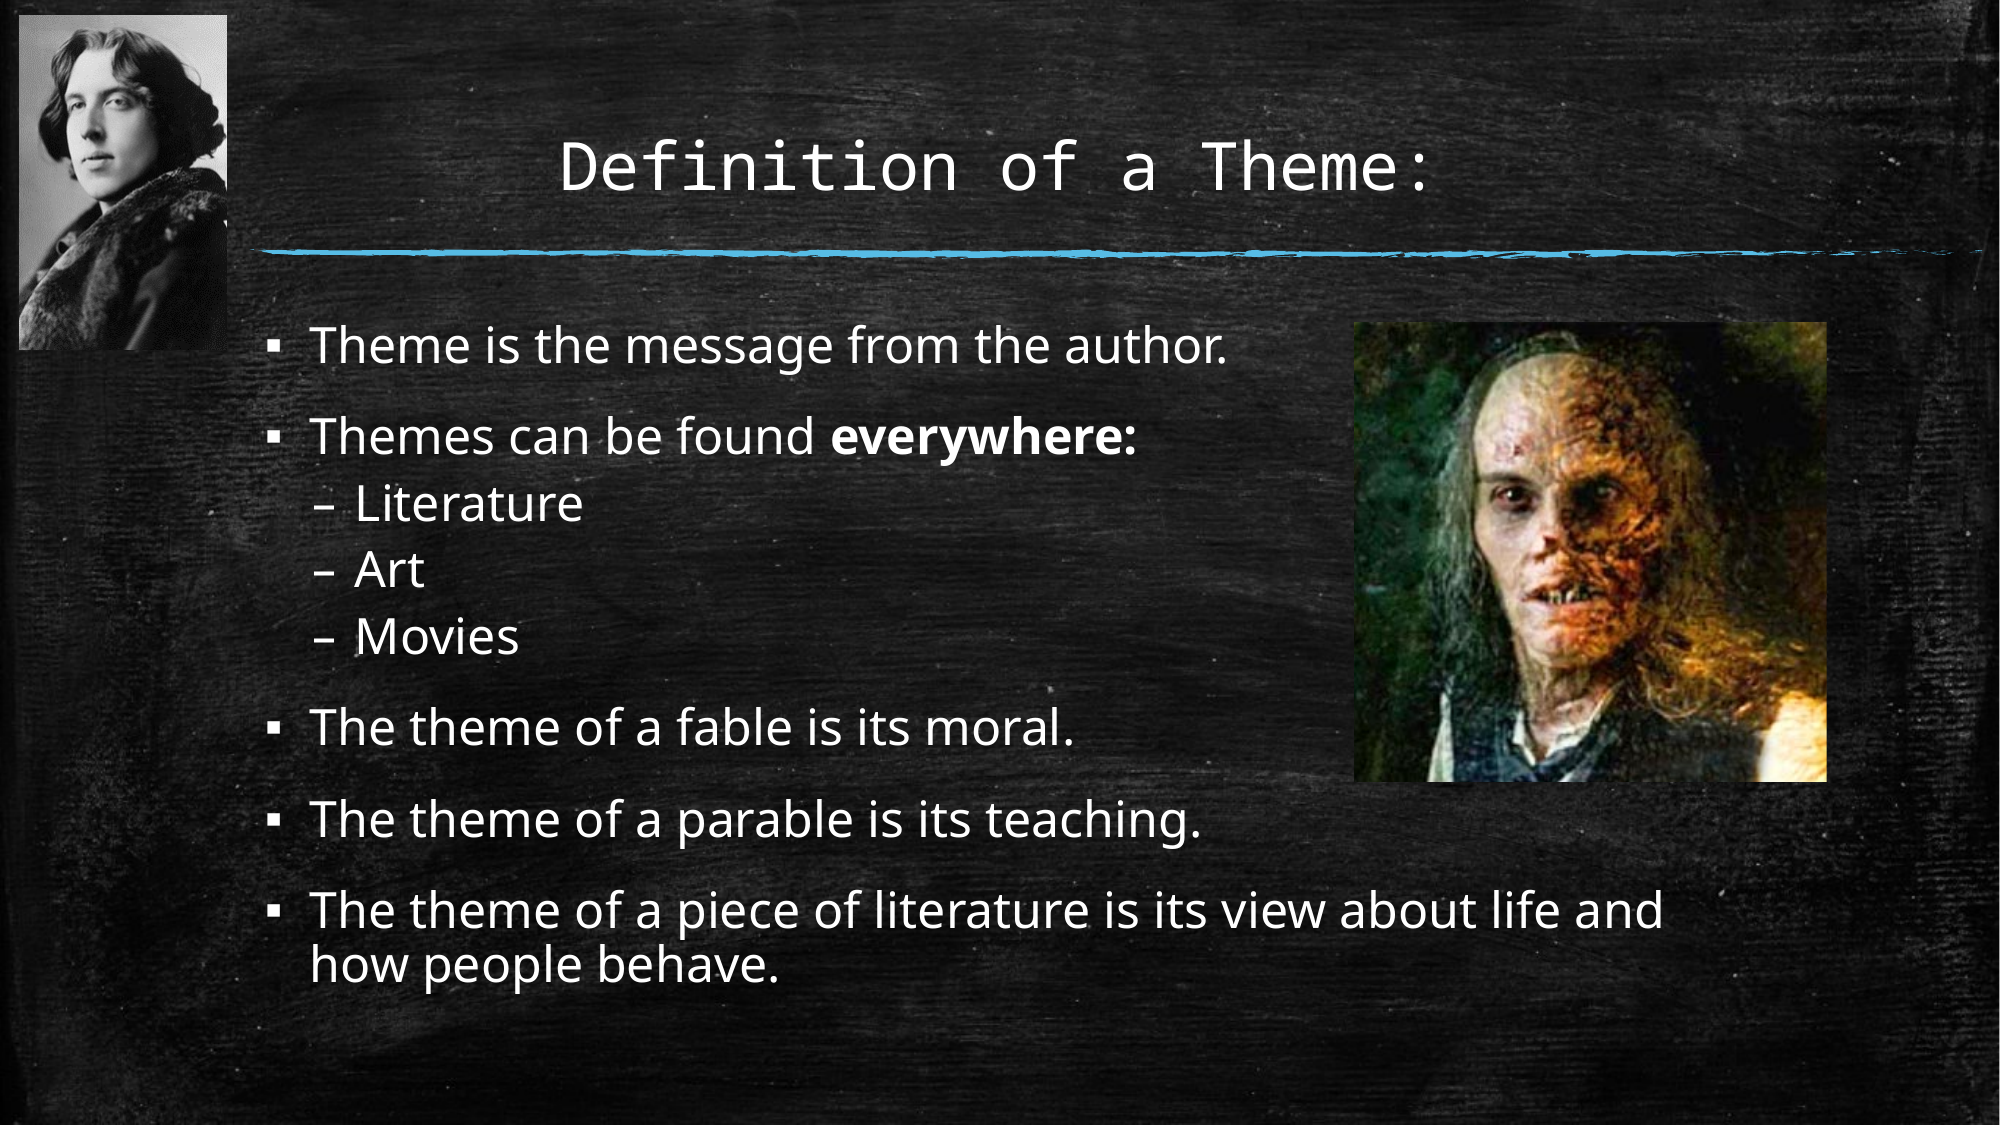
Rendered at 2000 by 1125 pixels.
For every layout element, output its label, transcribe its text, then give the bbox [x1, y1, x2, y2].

picture [19, 15, 227, 350]
list Theme is the message from the author. Themes can be found everywhere: Literature Art Movies The theme of a fable is its moral. The theme of a parable is its teaching. The theme of a piece of literature is its view about life and how people behave. [249, 312, 1750, 1013]
title Definition of a Theme: [249, 45, 1750, 213]
picture [1354, 312, 1827, 782]
